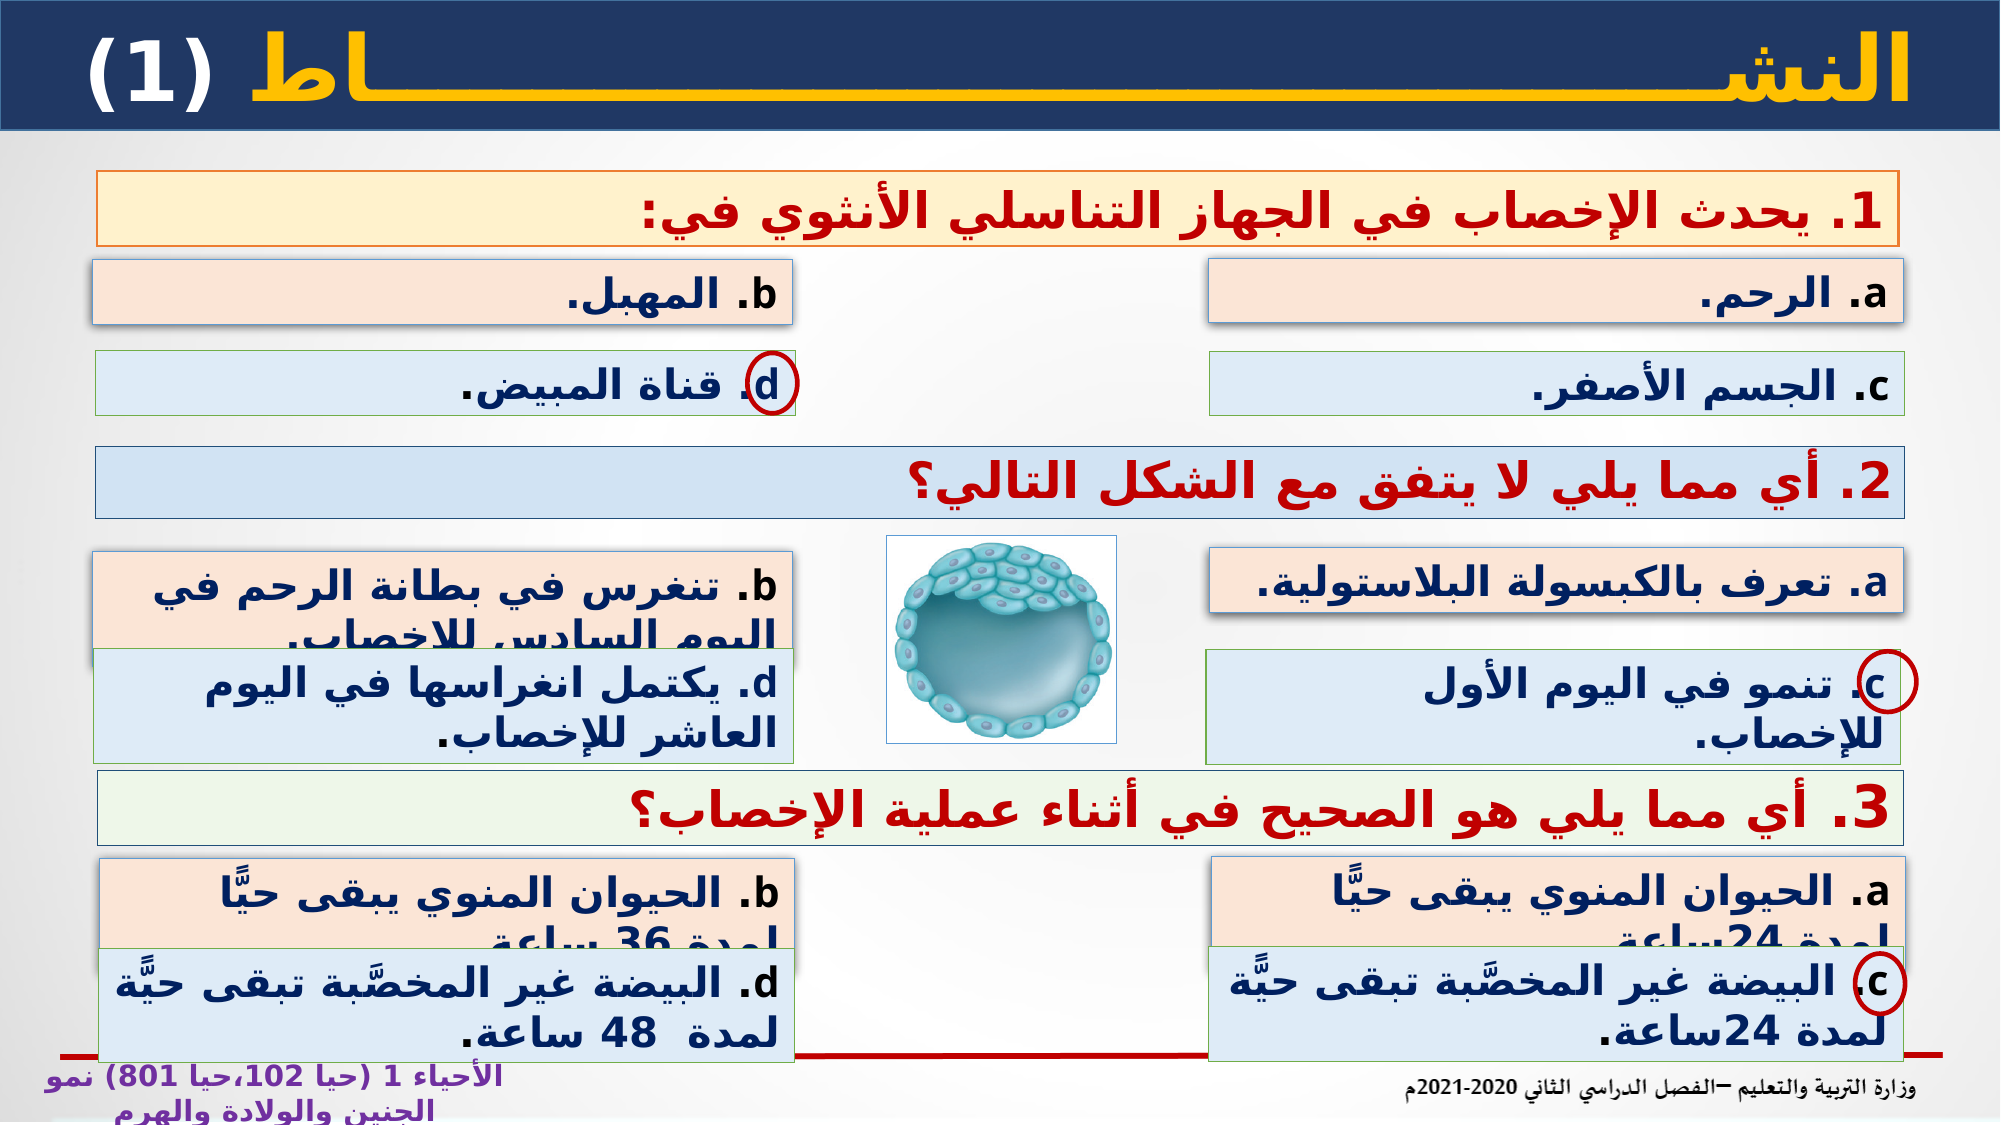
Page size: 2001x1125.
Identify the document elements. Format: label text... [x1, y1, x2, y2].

text_box b. تنغرس في بطانة الرحم في اليوم السادس للإخصاب. [92, 551, 793, 667]
picture [0, 0, 2001, 1125]
text_box [1854, 952, 1907, 1015]
text_box [746, 351, 799, 415]
text_box a. تعرف بالكبسولة البلاستولية. [1209, 547, 1904, 613]
text_box c. الجسم الأصفر. [1209, 351, 1905, 416]
text_box النشـــــــــــــــــــــــــــــــــــــــــــاط (1) [0, 0, 2000, 131]
text_box d. البيضة غير المخصَّبة تبقى حيًّة لمدة 48 ساعة. [98, 948, 795, 1063]
text_box 3. أي مما يلي هو الصحيح في أثناء عملية الإخصاب؟ [97, 770, 1904, 846]
text_box [1858, 650, 1918, 714]
text_box الأحياء 1 (حيا 102،حيا 801) نمو الجنين والولادة والهرم [2, 1061, 547, 1123]
text_box b. الحيوان المنوي يبقى حيًّا لمدة 36 ساعة. [99, 858, 795, 948]
text_box d. قناة المبيض. [95, 350, 796, 416]
text_box b. المهبل. [92, 259, 793, 325]
text_box 2. أي مما يلي لا يتفق مع الشكل التالي؟ [95, 446, 1905, 519]
text_box 1. يحدث الإخصاب في الجهاز التناسلي الأنثوي في: [96, 170, 1900, 247]
text_box d. يكتمل انغراسها في اليوم العاشر للإخصاب. [93, 648, 794, 764]
text_box a. الرحم. [1208, 258, 1904, 323]
text_box c. البيضة غير المخصَّبة تبقى حيًّة لمدة 24ساعة. [1208, 946, 1904, 1062]
text_box a. الحيوان المنوي يبقى حيًّا لمدة 24ساعة. [1211, 856, 1906, 972]
text_box c. تنمو في اليوم الأول للإخصاب. [1205, 649, 1901, 765]
